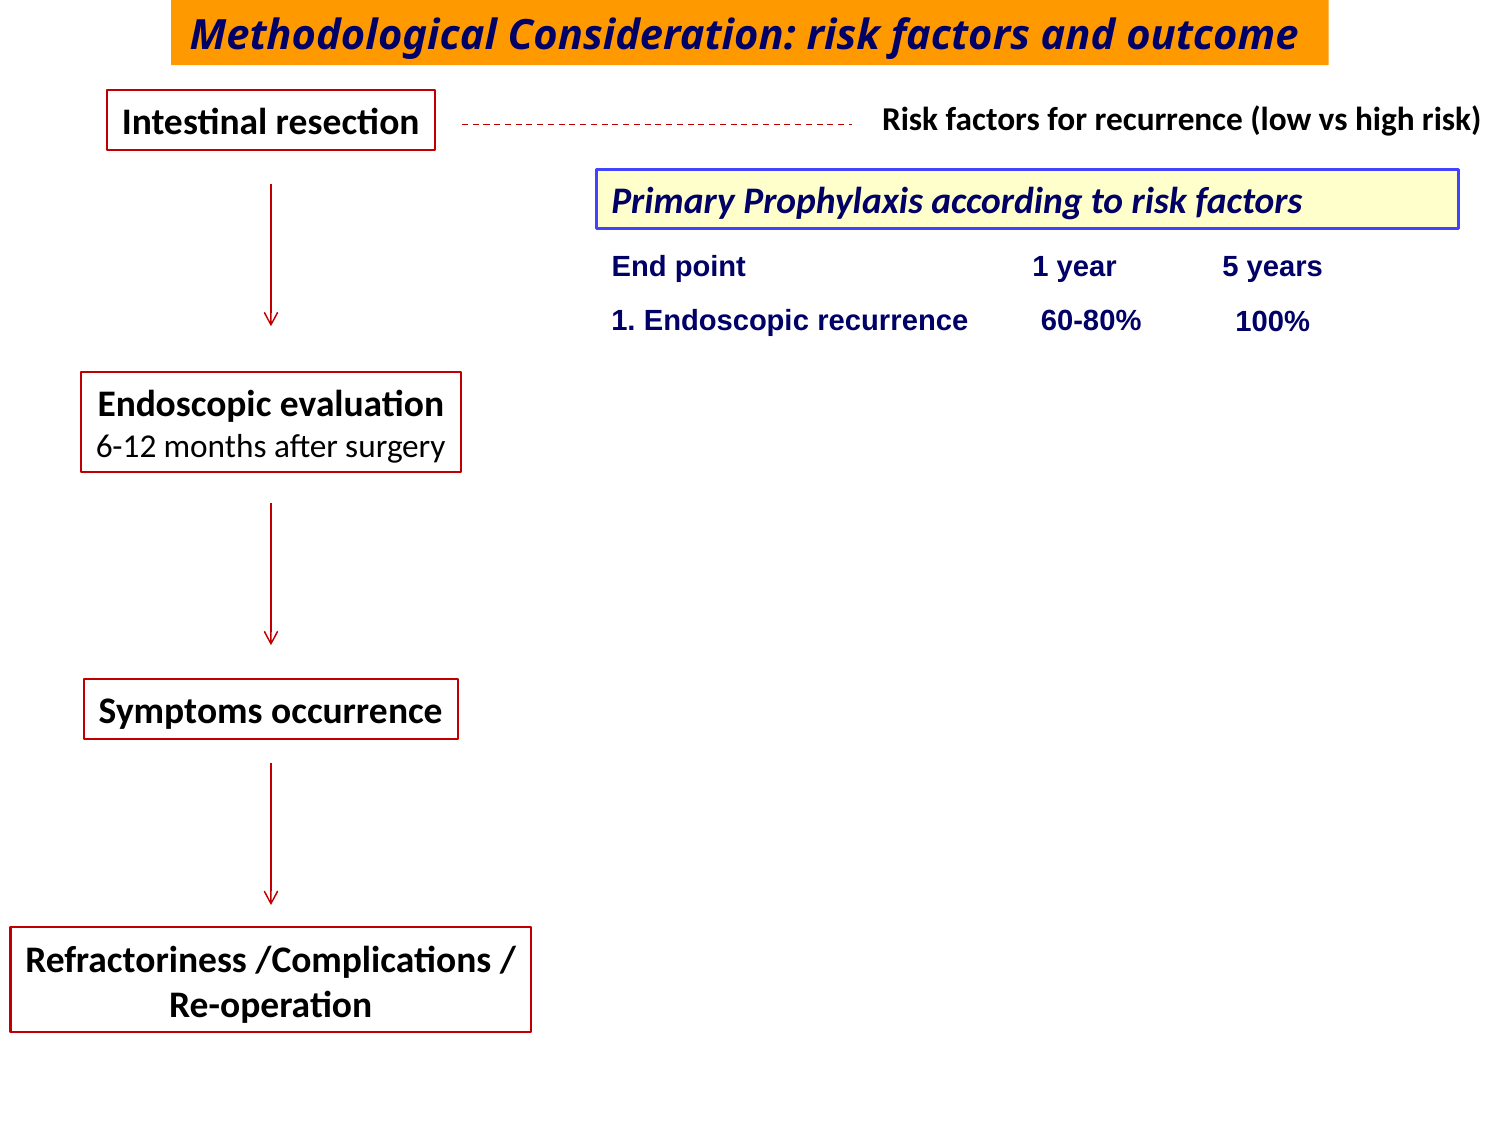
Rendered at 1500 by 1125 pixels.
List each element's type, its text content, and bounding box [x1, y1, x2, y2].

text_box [8, 89, 534, 1034]
text_box Methodological Consideration: risk factors and outcome [171, 0, 1329, 66]
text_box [461, 89, 1500, 146]
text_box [572, 154, 1471, 433]
